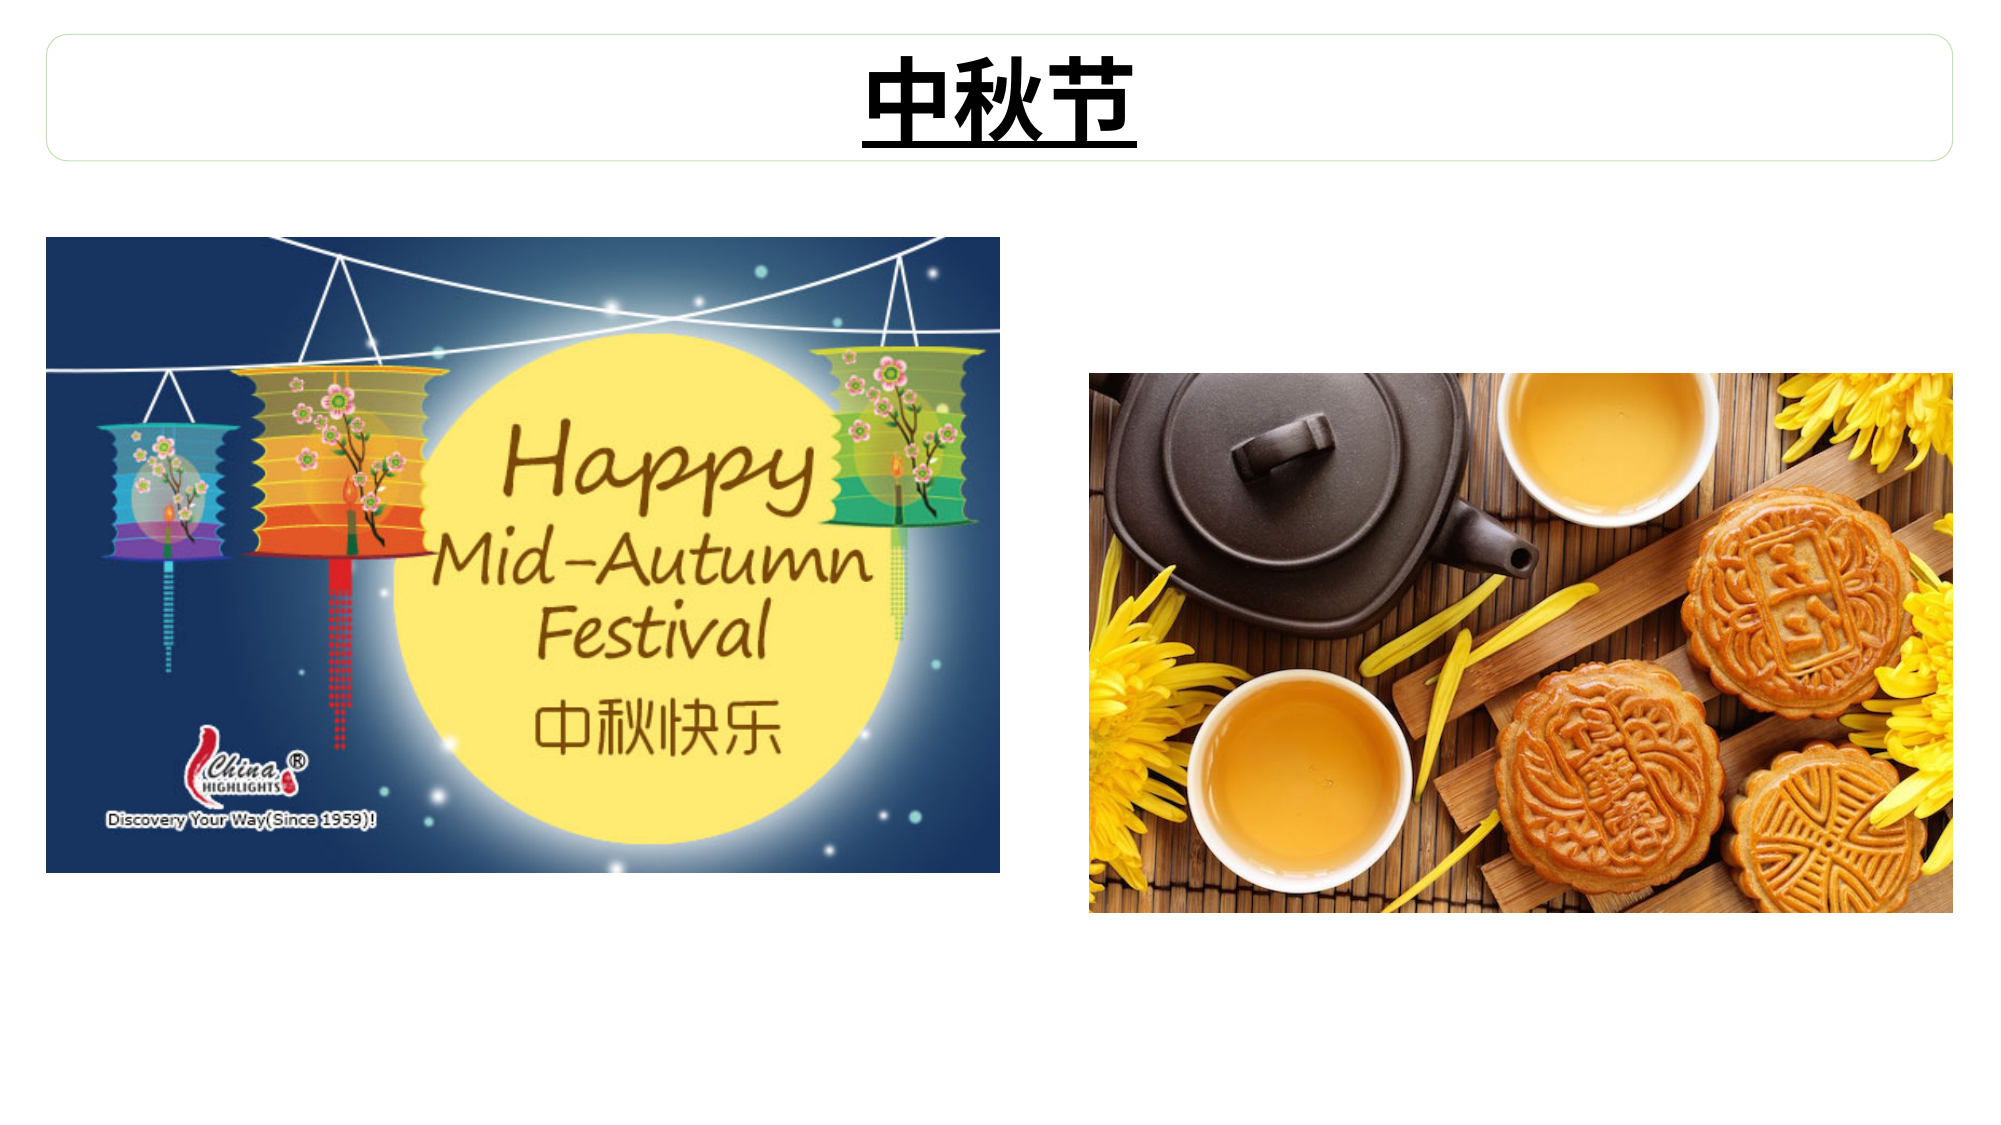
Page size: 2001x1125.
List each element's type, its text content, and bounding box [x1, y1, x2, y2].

text_box 中秋节 [45, 33, 1954, 162]
picture [1089, 373, 1953, 913]
picture [46, 237, 1000, 873]
